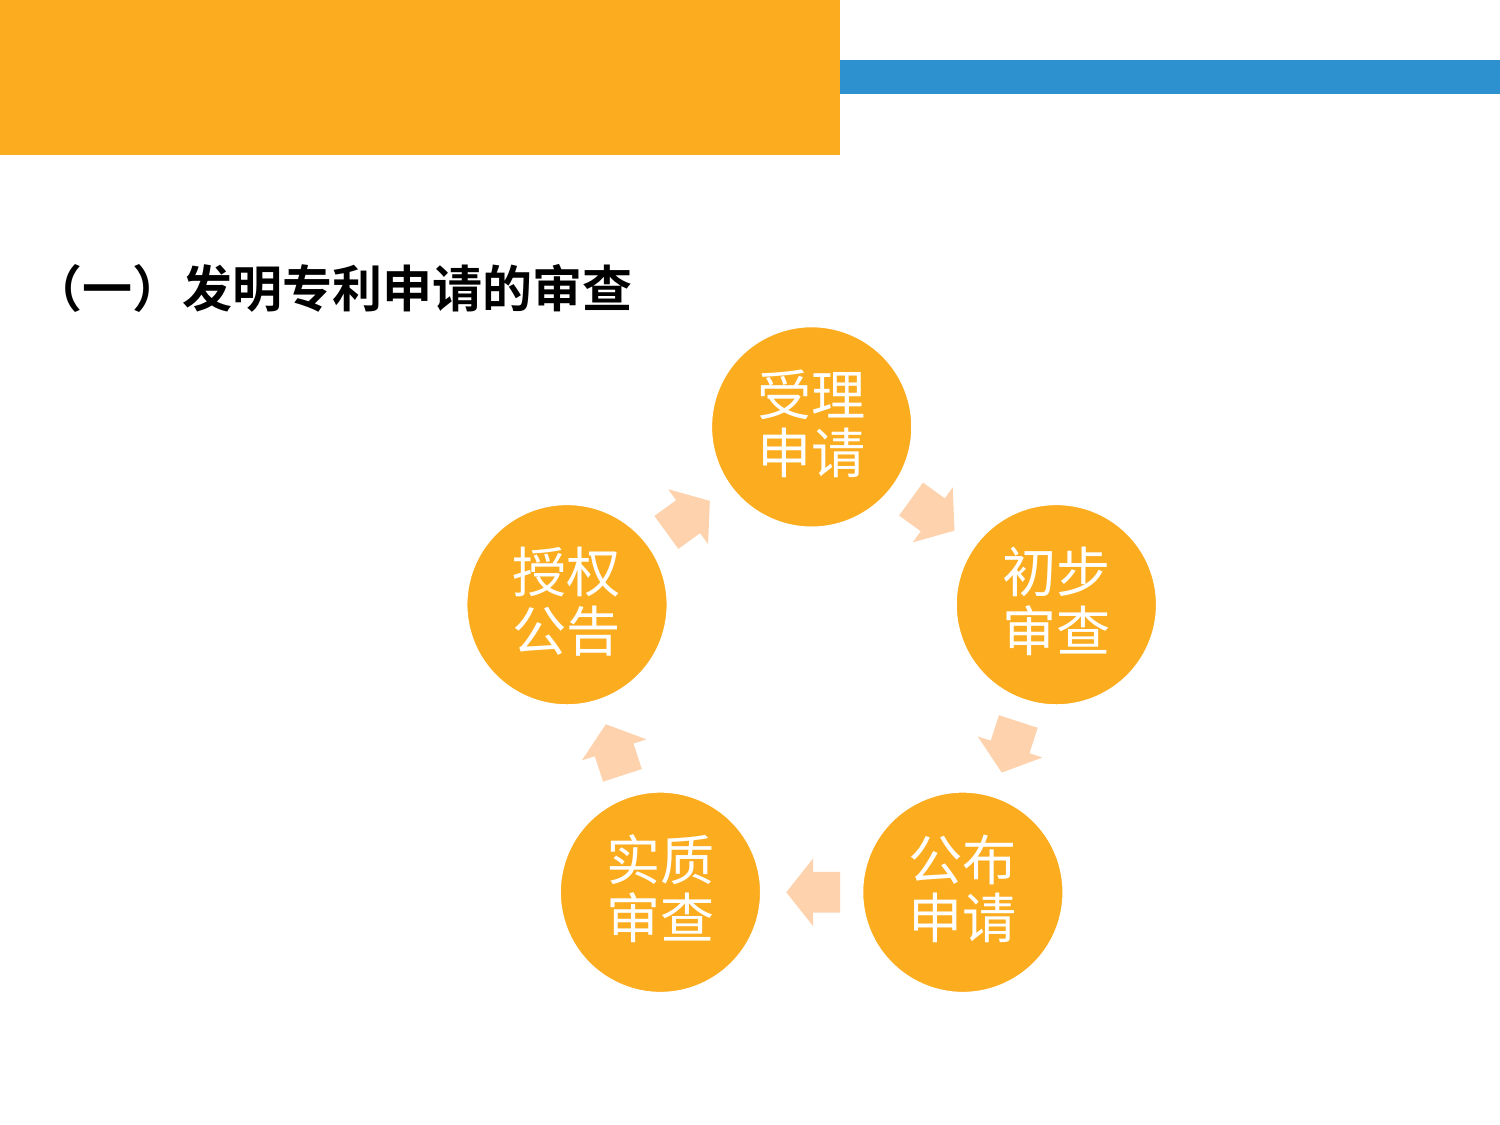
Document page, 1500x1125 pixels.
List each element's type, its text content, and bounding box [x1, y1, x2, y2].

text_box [311, 326, 1312, 993]
picture [0, 0, 1500, 1125]
text_box （一）发明专利申请的审查 [17, 250, 1152, 325]
